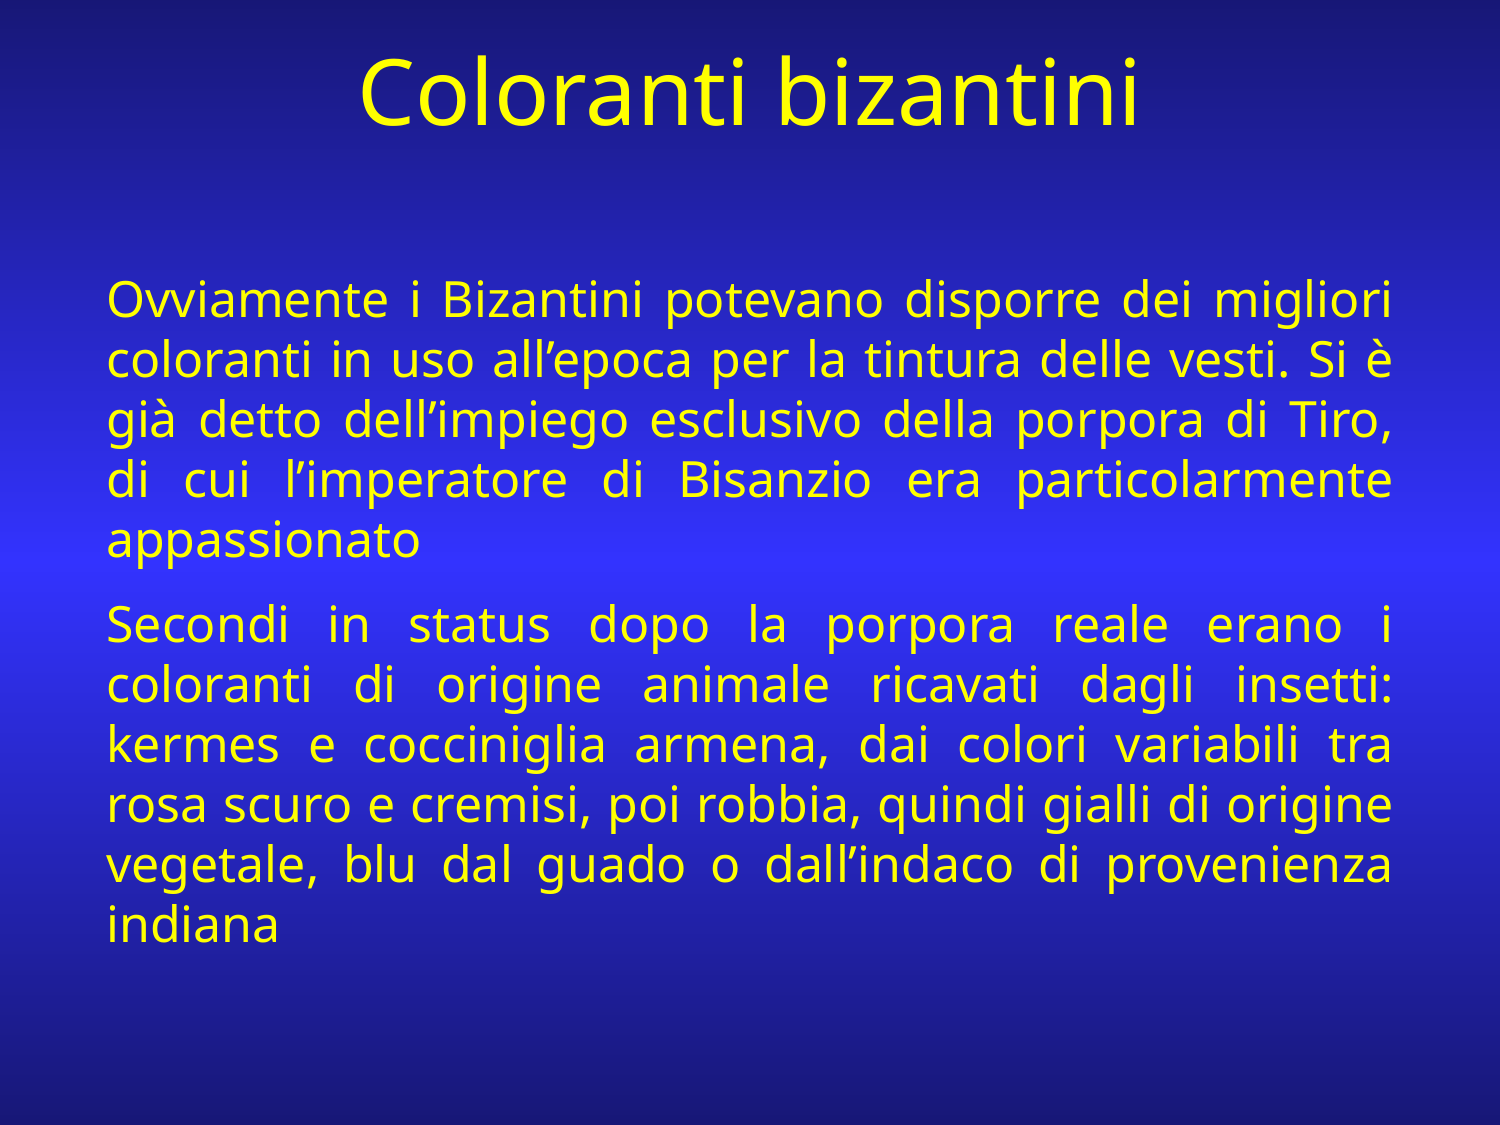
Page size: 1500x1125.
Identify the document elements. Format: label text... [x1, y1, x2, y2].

title Coloranti bizantini [91, 24, 1410, 154]
text_box Ovviamente i Bizantini potevano disporre dei migliori coloranti in uso all’epoca per la tintura delle vesti. Si è già detto dell’impiego esclusivo della porpora di Tiro, di cui l’imperatore di Bisanzio era particolarmente appassionato Secondi in status dopo la porpora reale erano i coloranti di origine animale ricavati dagli insetti: kermes e cocciniglia armena, dai colori variabili tra rosa scuro e cremisi, poi robbia, quindi gialli di origine vegetale, blu dal guado o dall’indaco di provenienza indiana [91, 260, 1410, 960]
